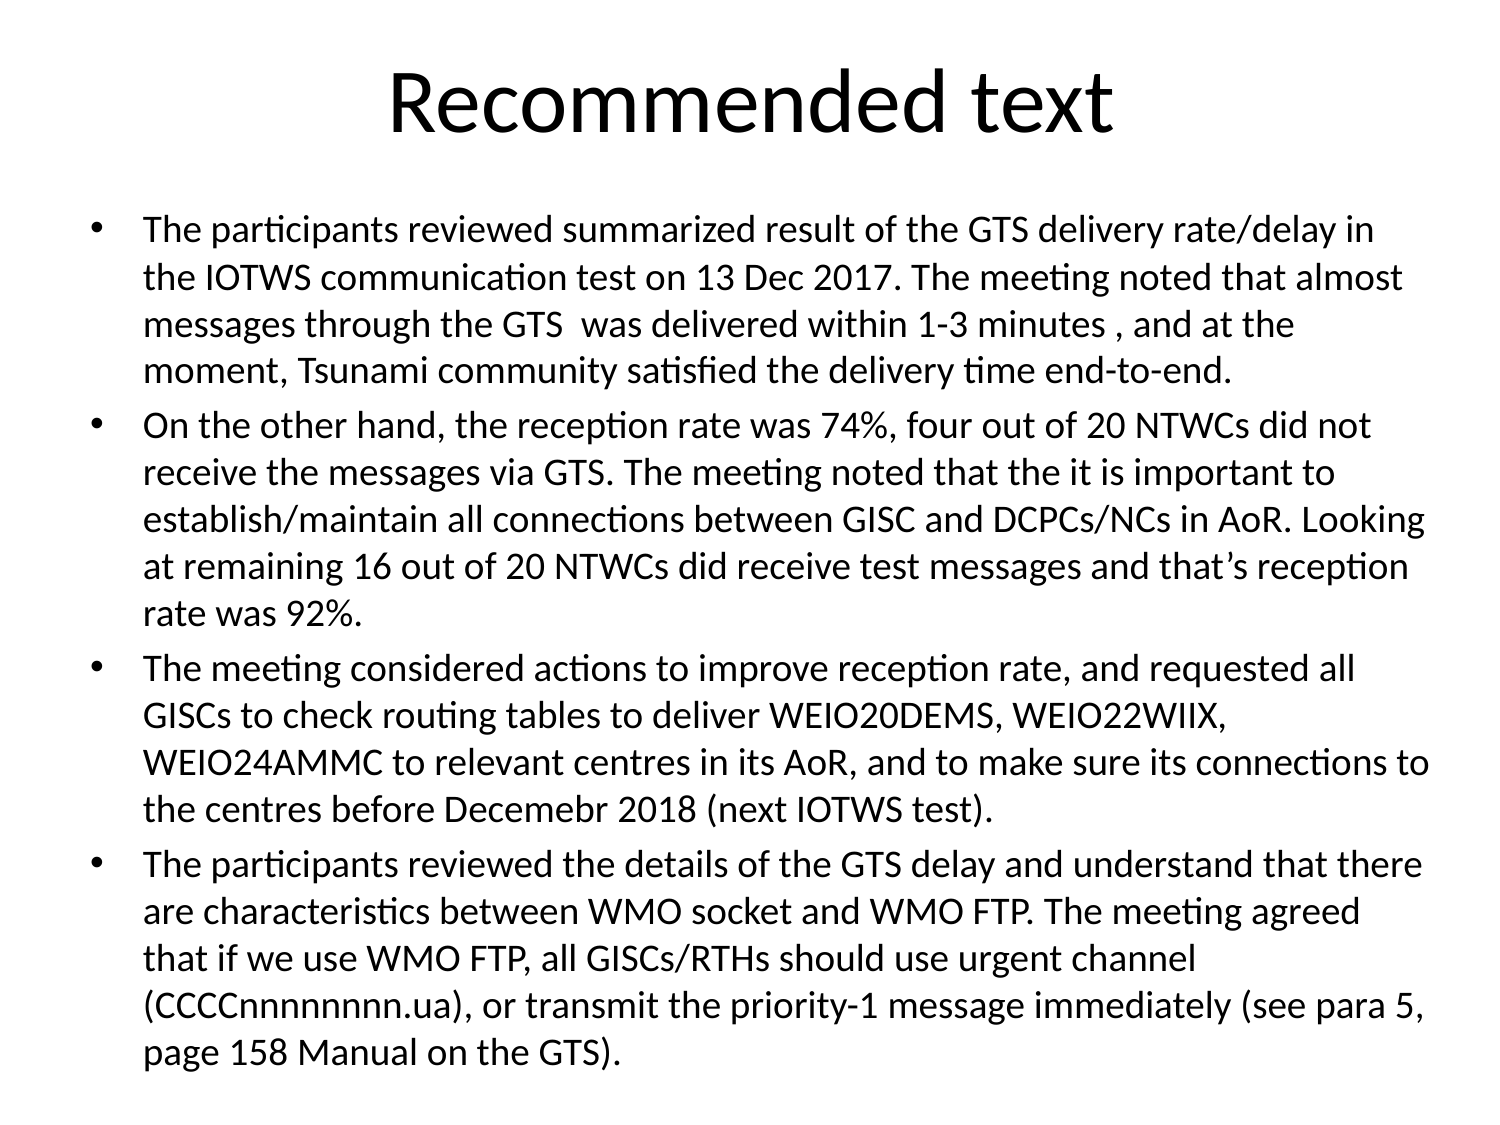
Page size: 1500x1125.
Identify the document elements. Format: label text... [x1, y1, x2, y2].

title Recommended text [76, 30, 1427, 161]
list The participants reviewed summarized result of the GTS delivery rate/delay in the IOTWS communication test on 13 Dec 2017. The meeting noted that almost messages through the GTS was delivered within 1-3 minutes , and at the moment, Tsunami community satisfied the delivery time end-to-end. On the other hand, the reception rate was 74%, four out of 20 NTWCs did not receive the messages via GTS. The meeting noted that the it is important to establish/maintain all connections between GISC and DCPCs/NCs in AoR. Looking at remaining 16 out of 20 NTWCs did receive test messages and that’s reception rate was 92%. The meeting considered actions to improve reception rate, and requested all GISCs to check routing tables to deliver WEIO20DEMS, WEIO22WIIX, WEIO24AMMC to relevant centres in its AoR, and to make sure its connections to the centres before Decemebr 2018 (next IOTWS test). The participants reviewed the details of the GTS delay and understand that there are characteristics between WMO socket and WMO FTP. The meeting agreed that if we use WMO FTP, all GISCs/RTHs should use urgent channel (CCCCnnnnnnnn.ua), or transmit the priority-1 message immediately (see para 5, page 158 Manual on the GTS). [75, 196, 1447, 1083]
